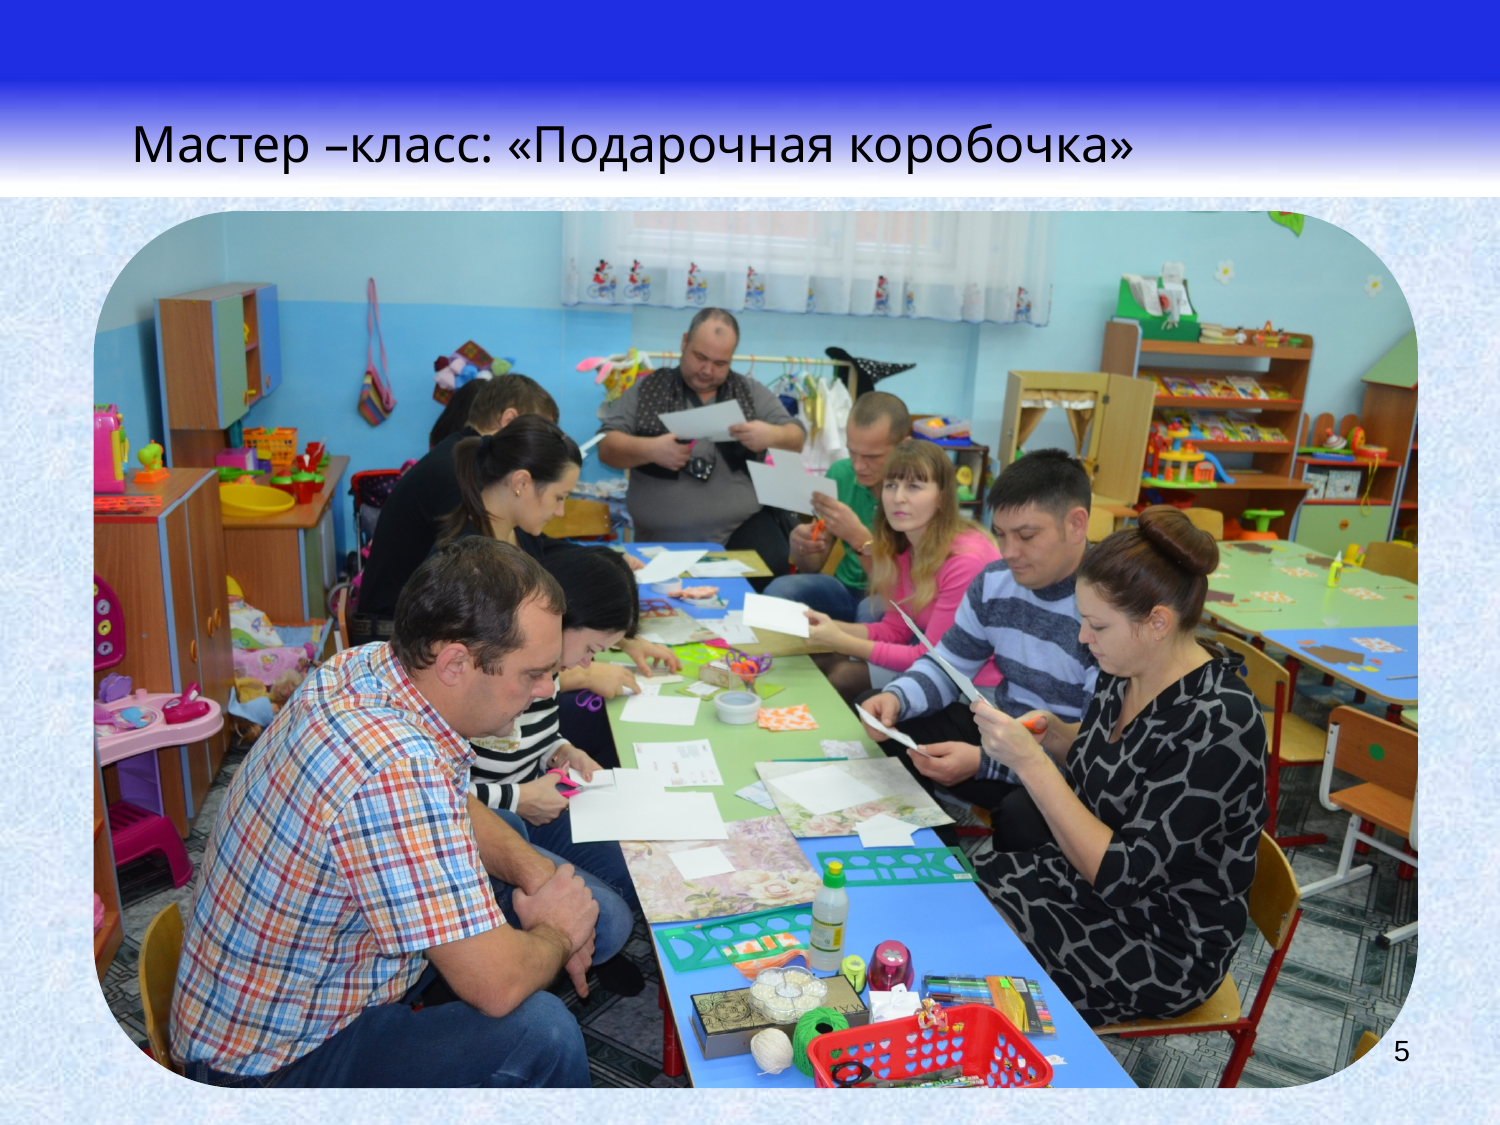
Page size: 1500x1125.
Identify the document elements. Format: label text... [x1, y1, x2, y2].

picture [0, 0, 1500, 1125]
slide_number 5 [1074, 1024, 1426, 1103]
